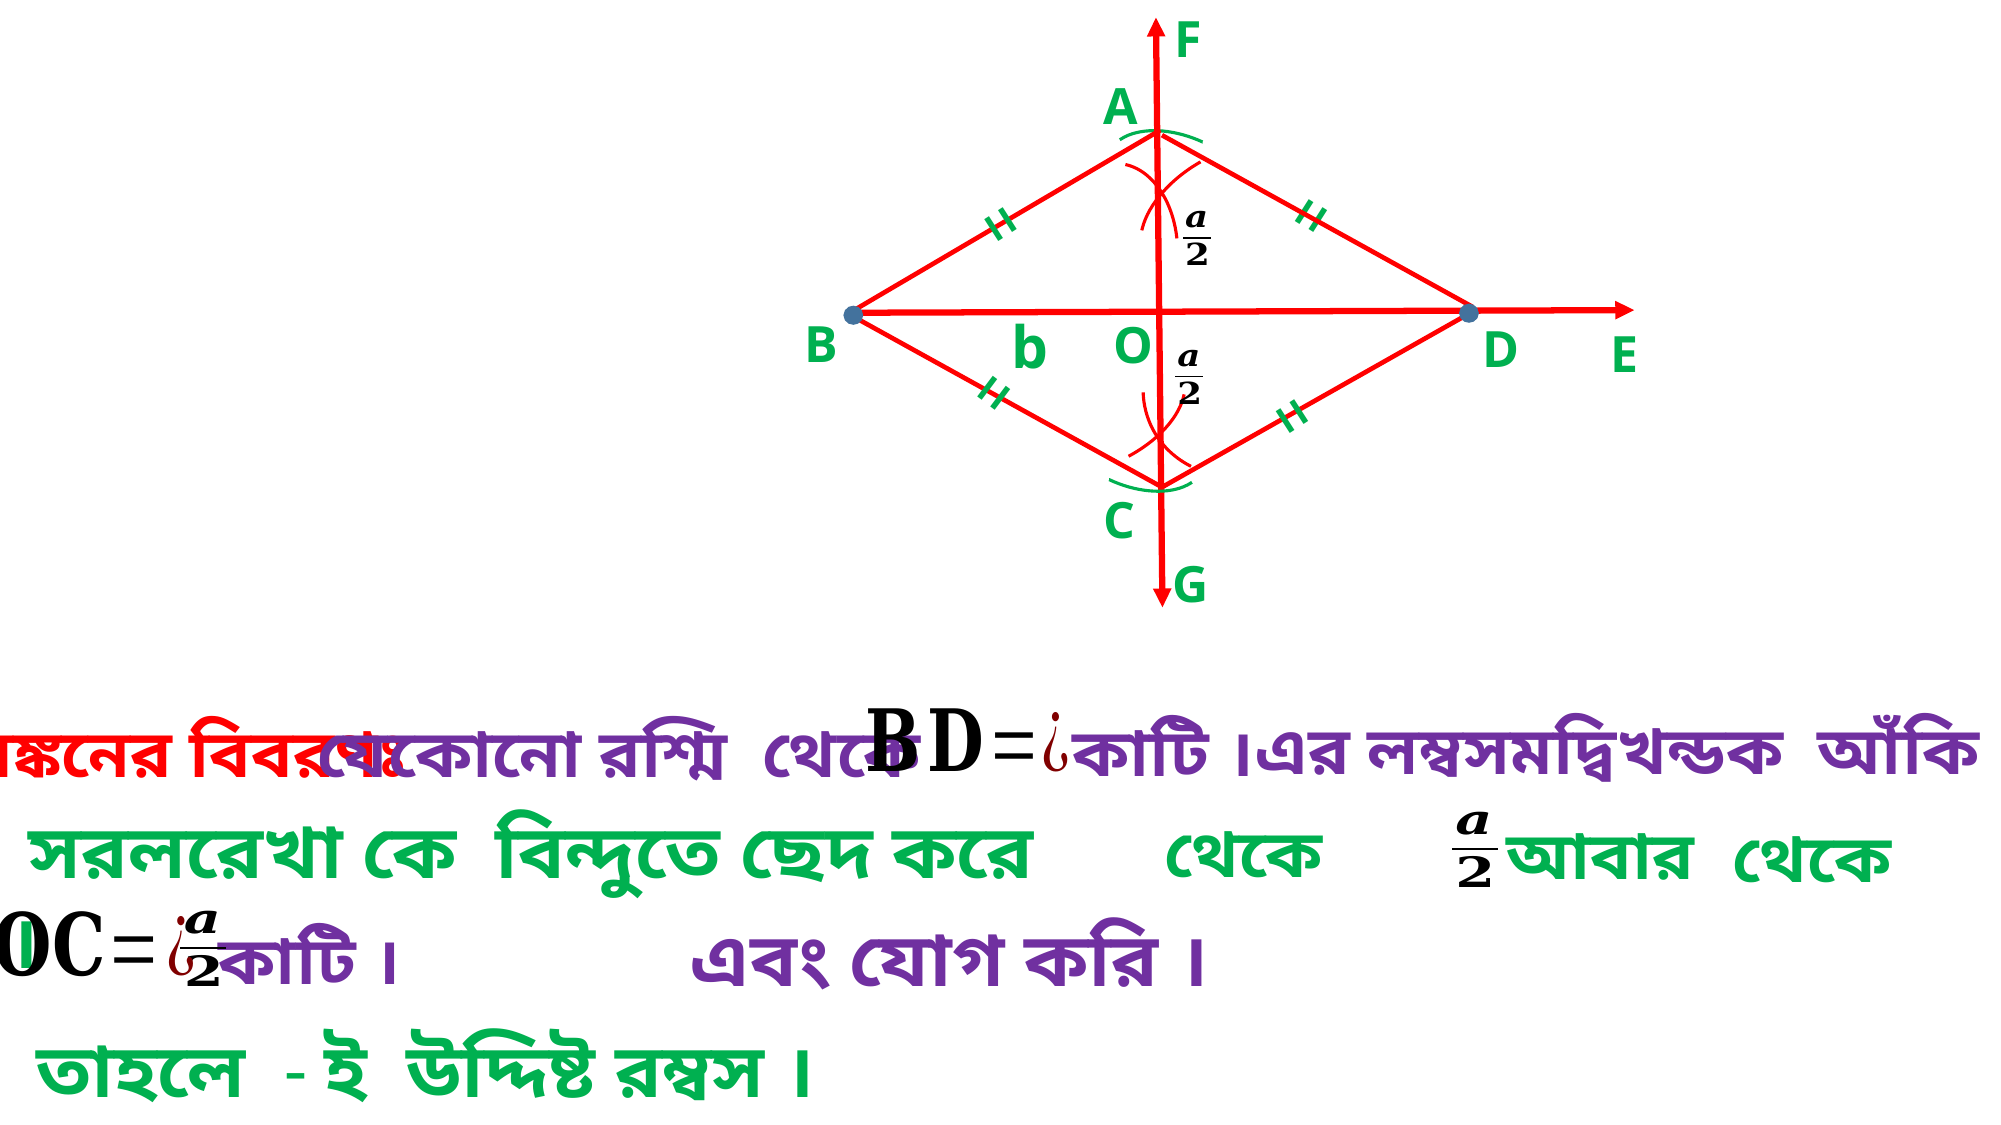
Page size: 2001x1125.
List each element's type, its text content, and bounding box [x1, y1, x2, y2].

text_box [789, 0, 1667, 609]
text_box আবার [1491, 805, 1710, 901]
text_box কাটি । [204, 910, 432, 1005]
text_box অঙ্কনের বিবরণঃ [0, 703, 441, 798]
